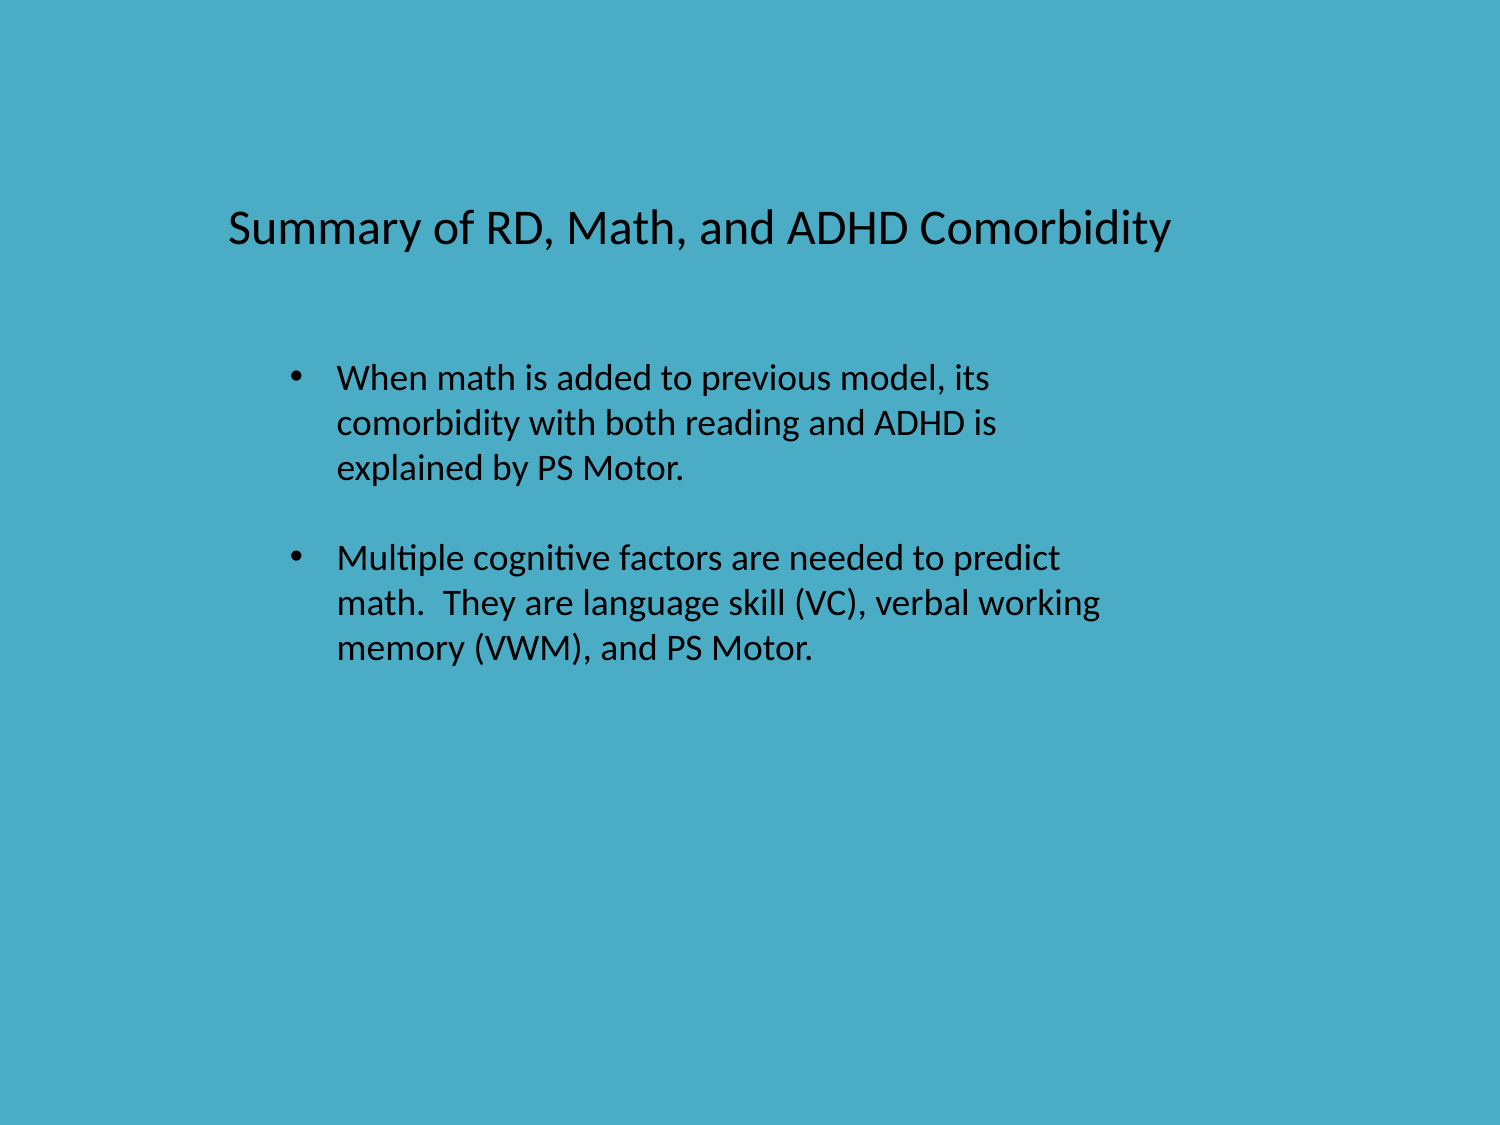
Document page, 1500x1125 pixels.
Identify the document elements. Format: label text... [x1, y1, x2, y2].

text_box When math is added to previous model, its comorbidity with both reading and ADHD is explained by PS Motor. Multiple cognitive factors are needed to predict math. They are language skill (VC), verbal working memory (VWM), and PS Motor. [275, 345, 1125, 766]
text_box Summary of RD, Math, and ADHD Comorbidity [206, 187, 1194, 263]
